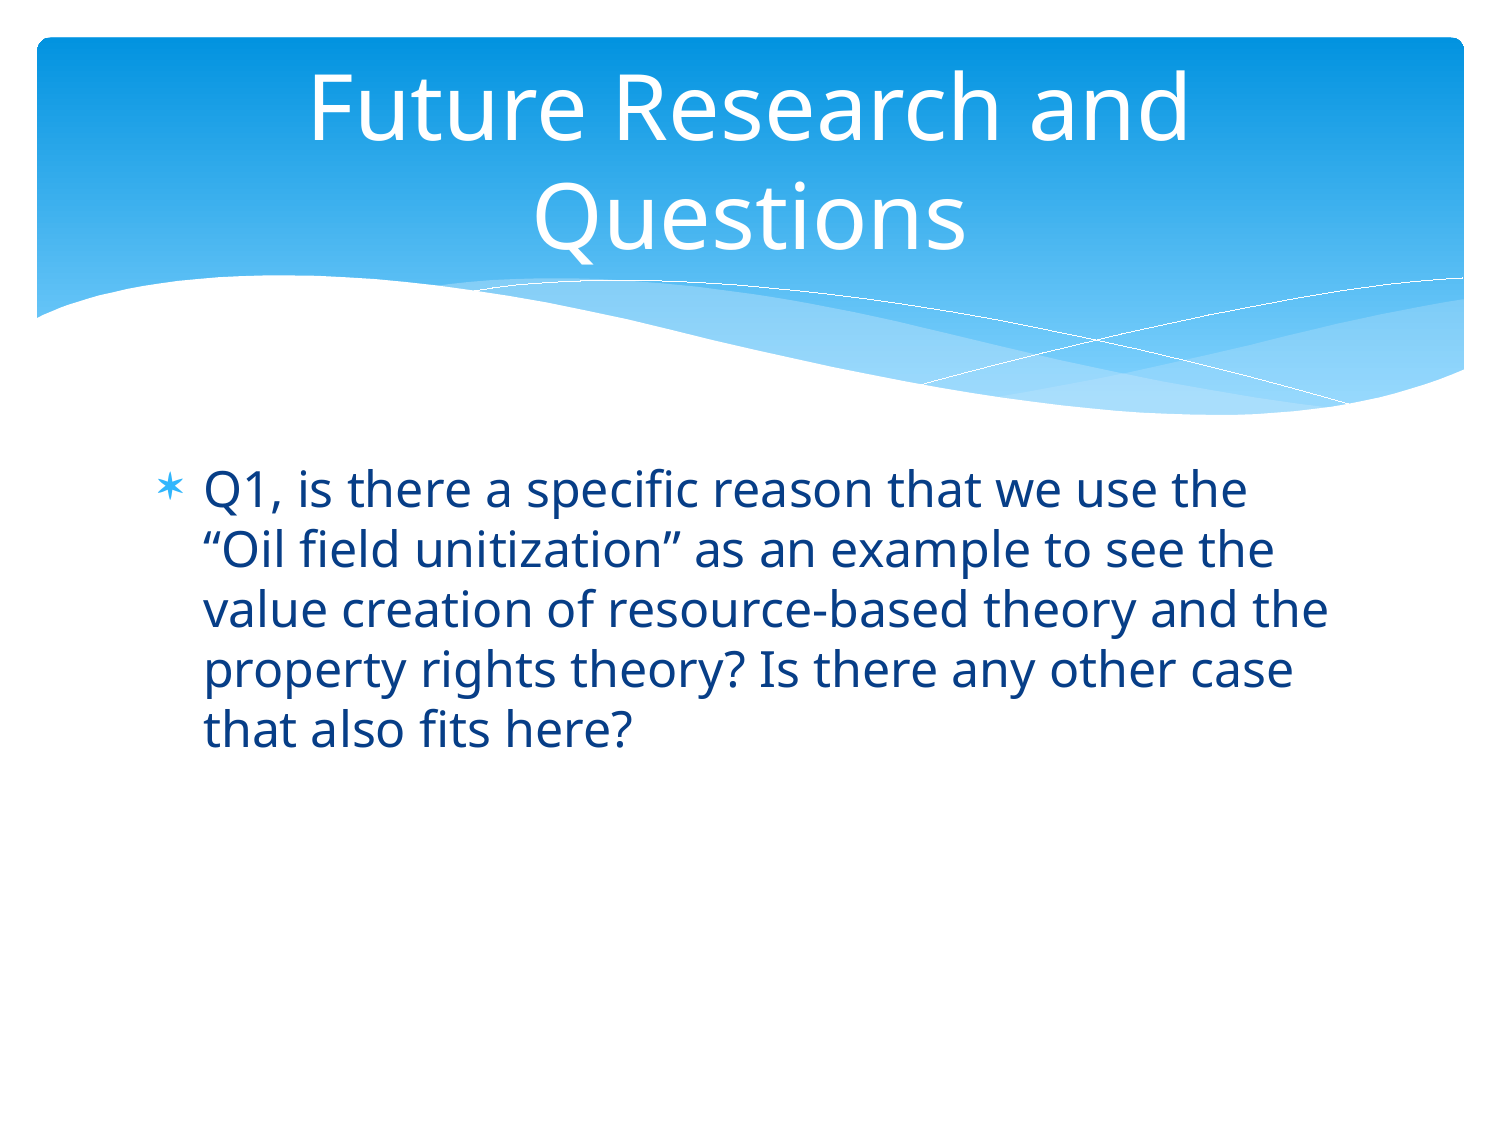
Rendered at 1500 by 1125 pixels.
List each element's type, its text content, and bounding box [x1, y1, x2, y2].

list Q1, is there a specific reason that we use the “Oil field unitization” as an example to see the value creation of resource-based theory and the property rights theory? Is there any other case that also fits here? [143, 450, 1359, 1088]
title Future Research and Questions [75, 55, 1425, 261]
